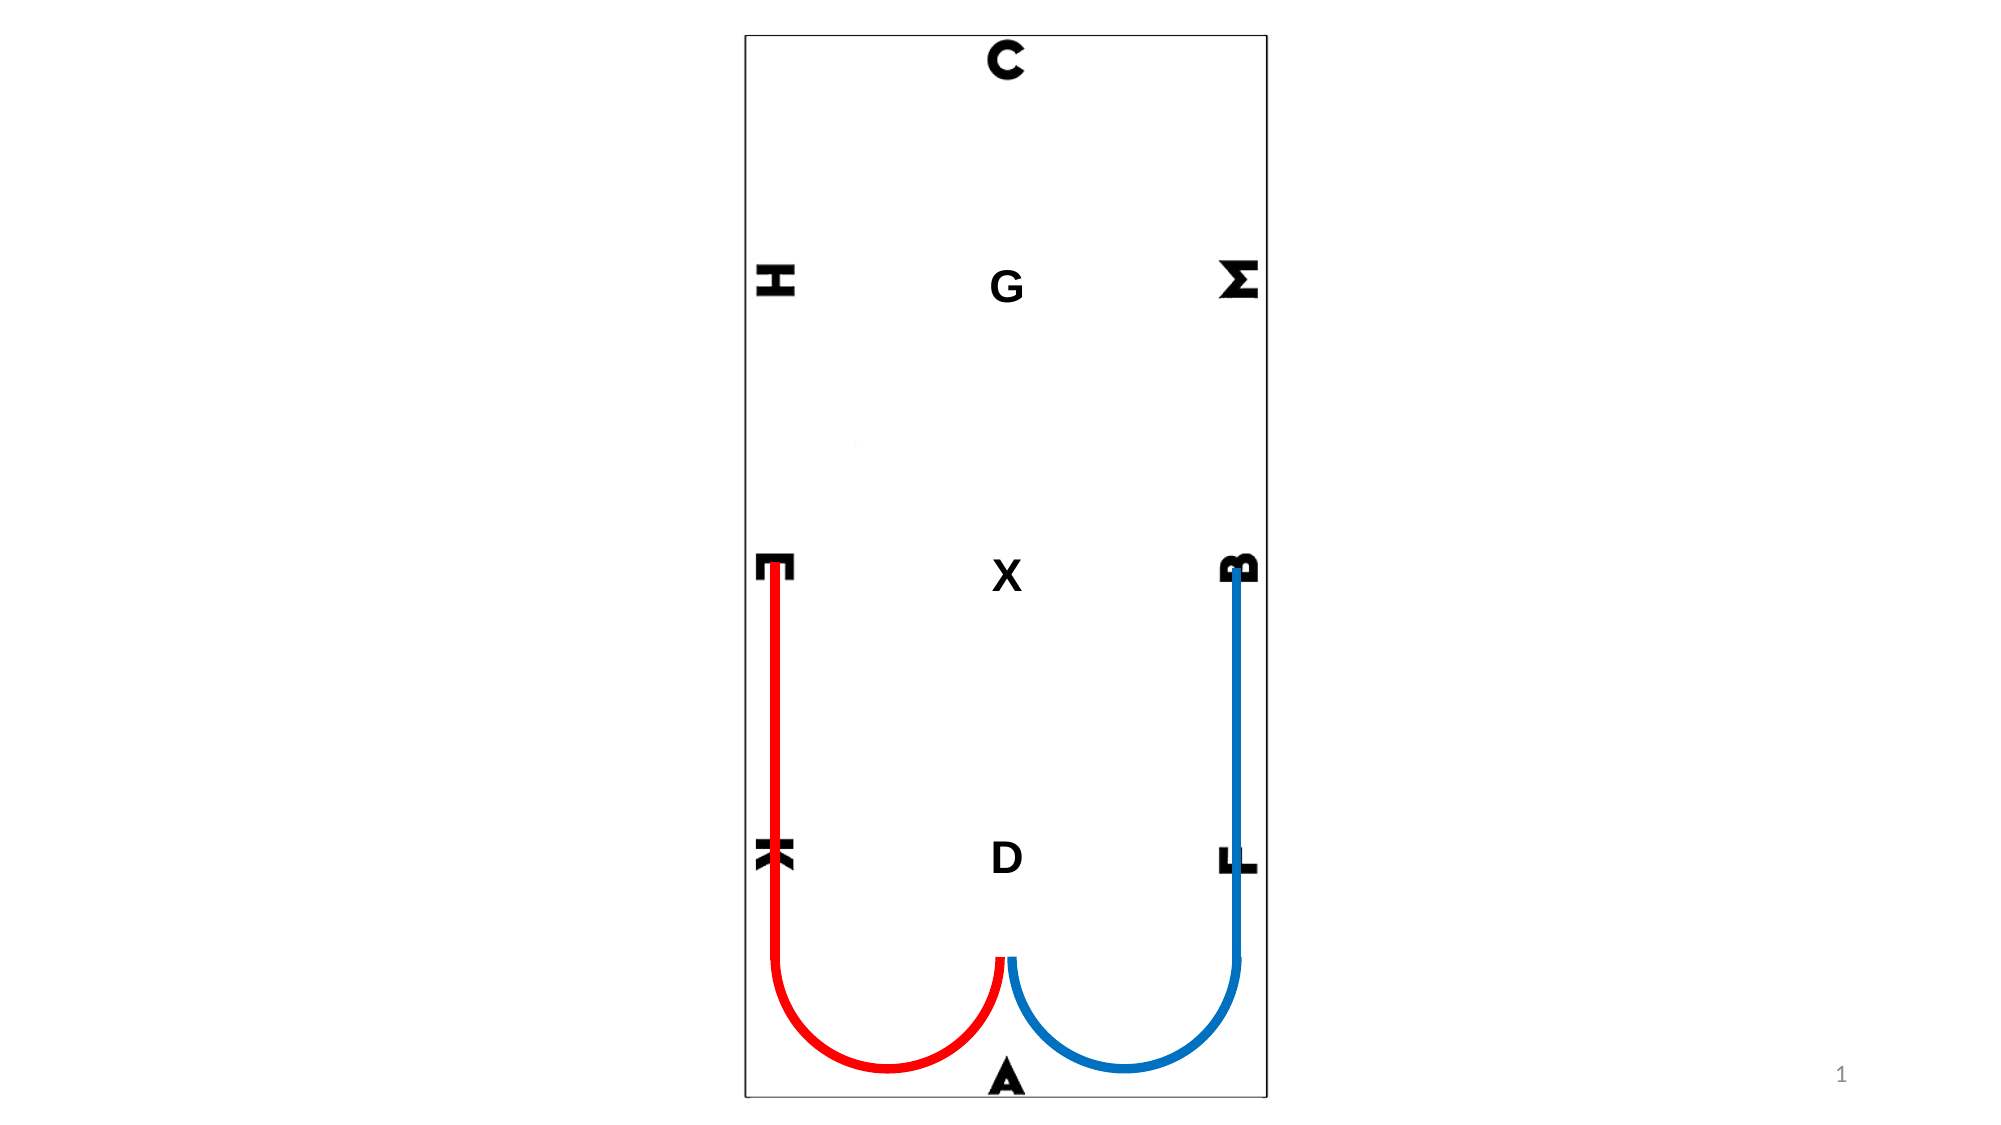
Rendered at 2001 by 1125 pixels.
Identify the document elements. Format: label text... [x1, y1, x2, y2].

slide_number 1 [1412, 1042, 1863, 1103]
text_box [738, 28, 1276, 1104]
